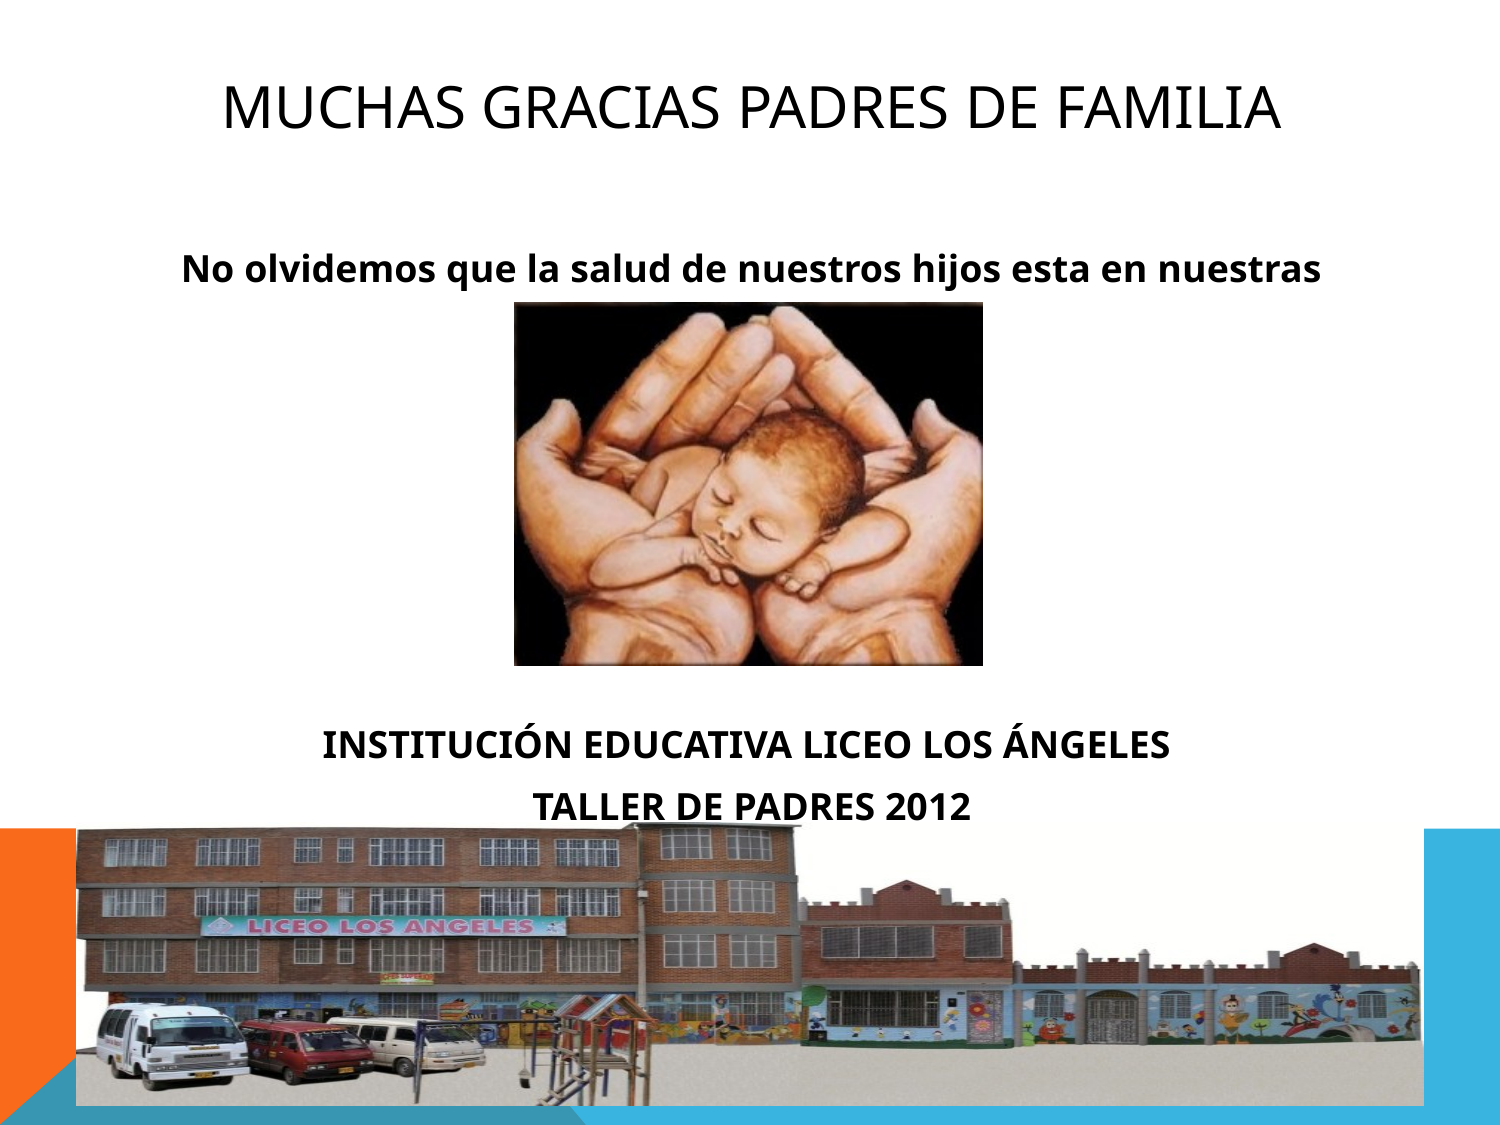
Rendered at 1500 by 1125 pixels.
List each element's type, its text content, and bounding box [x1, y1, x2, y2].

title MUCHAS GRACIAS PADRES DE FAMILIA [135, 60, 1369, 150]
list No olvidemos que la salud de nuestros hijos esta en nuestras manos INSTITUCIÓN EDUCATIVA LICEO LOS ÁNGELES TALLER DE PADRES 2012 [135, 180, 1369, 820]
picture [76, 822, 1424, 1107]
picture [513, 302, 984, 666]
